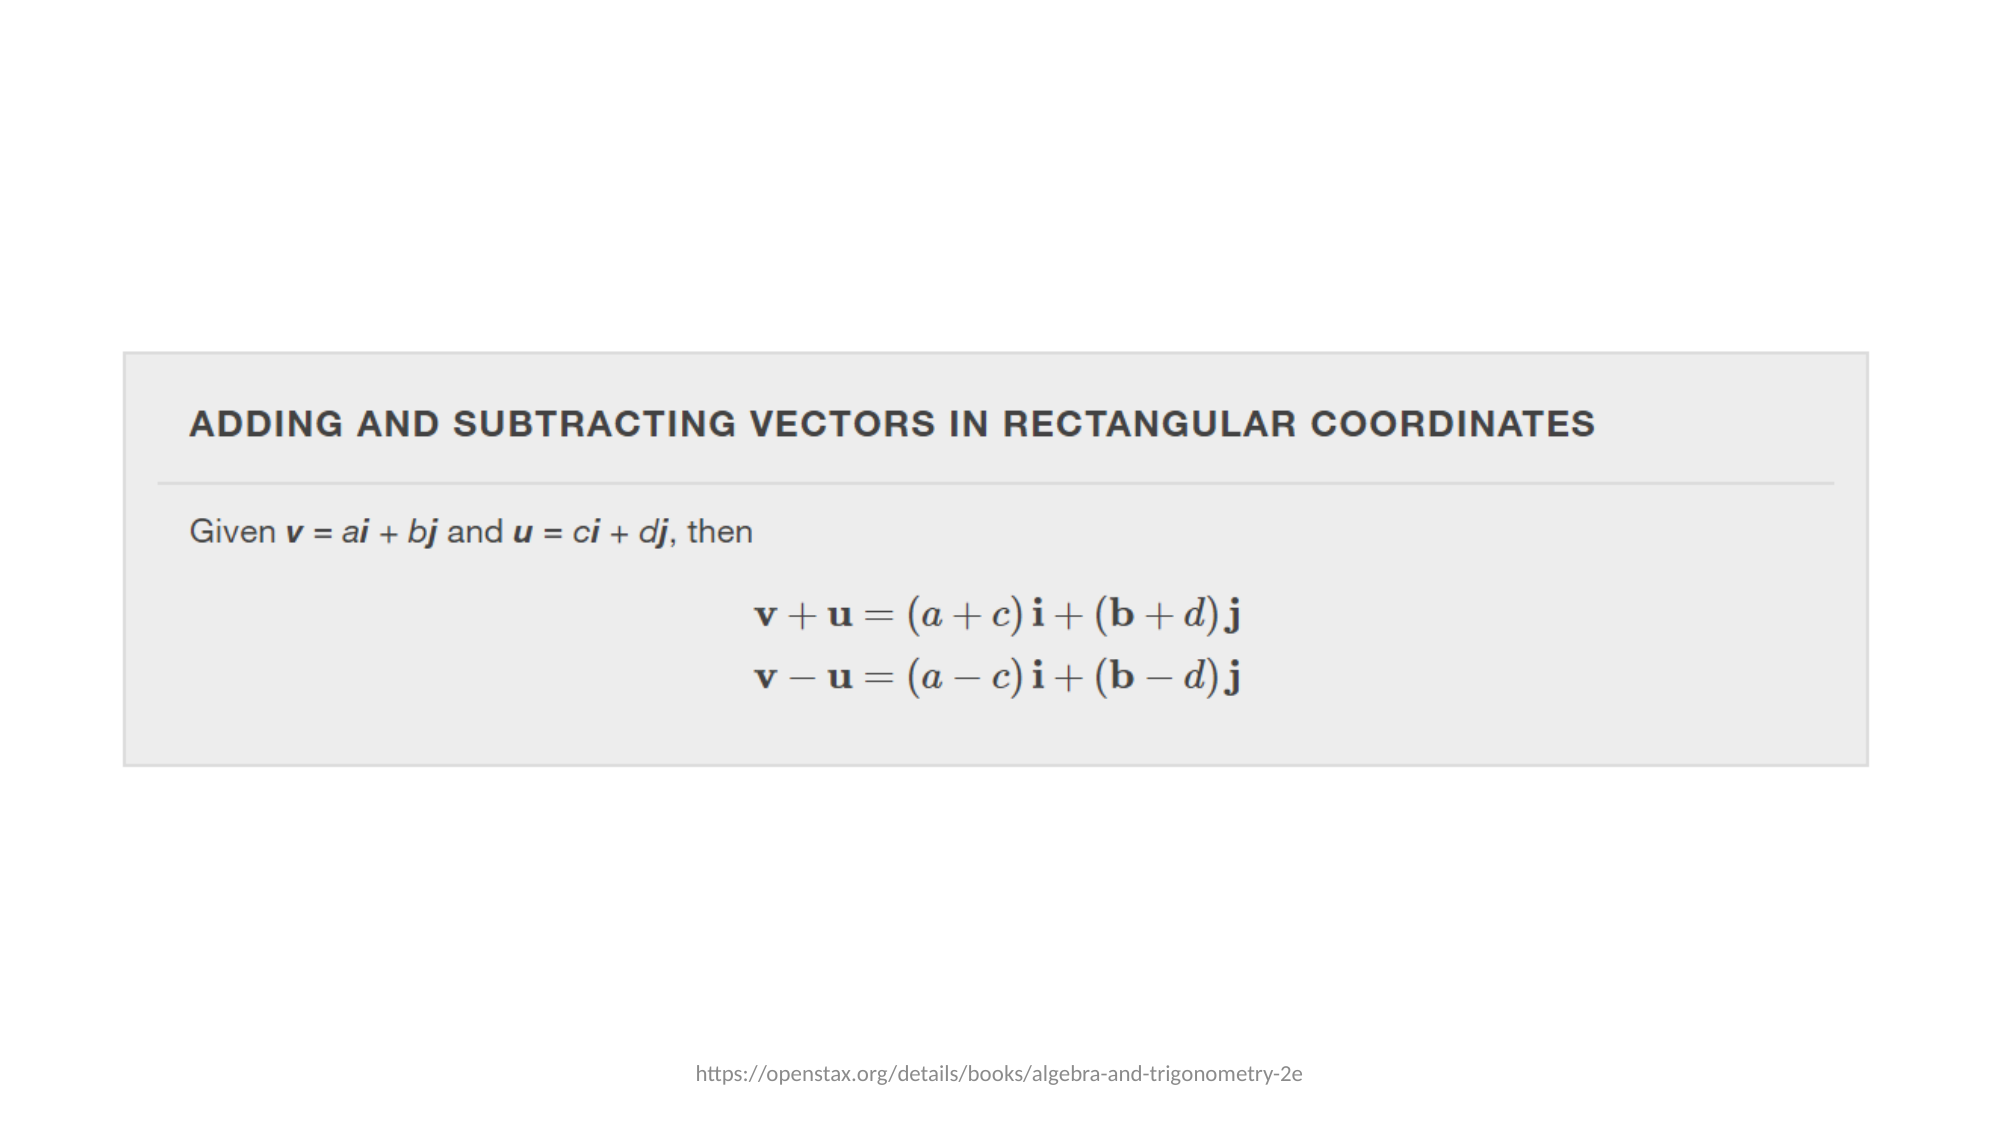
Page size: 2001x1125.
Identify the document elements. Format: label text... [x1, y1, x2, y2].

picture [105, 332, 1895, 793]
footer https://openstax.org/details/books/algebra-and-trigonometry-2e [662, 1042, 1338, 1103]
